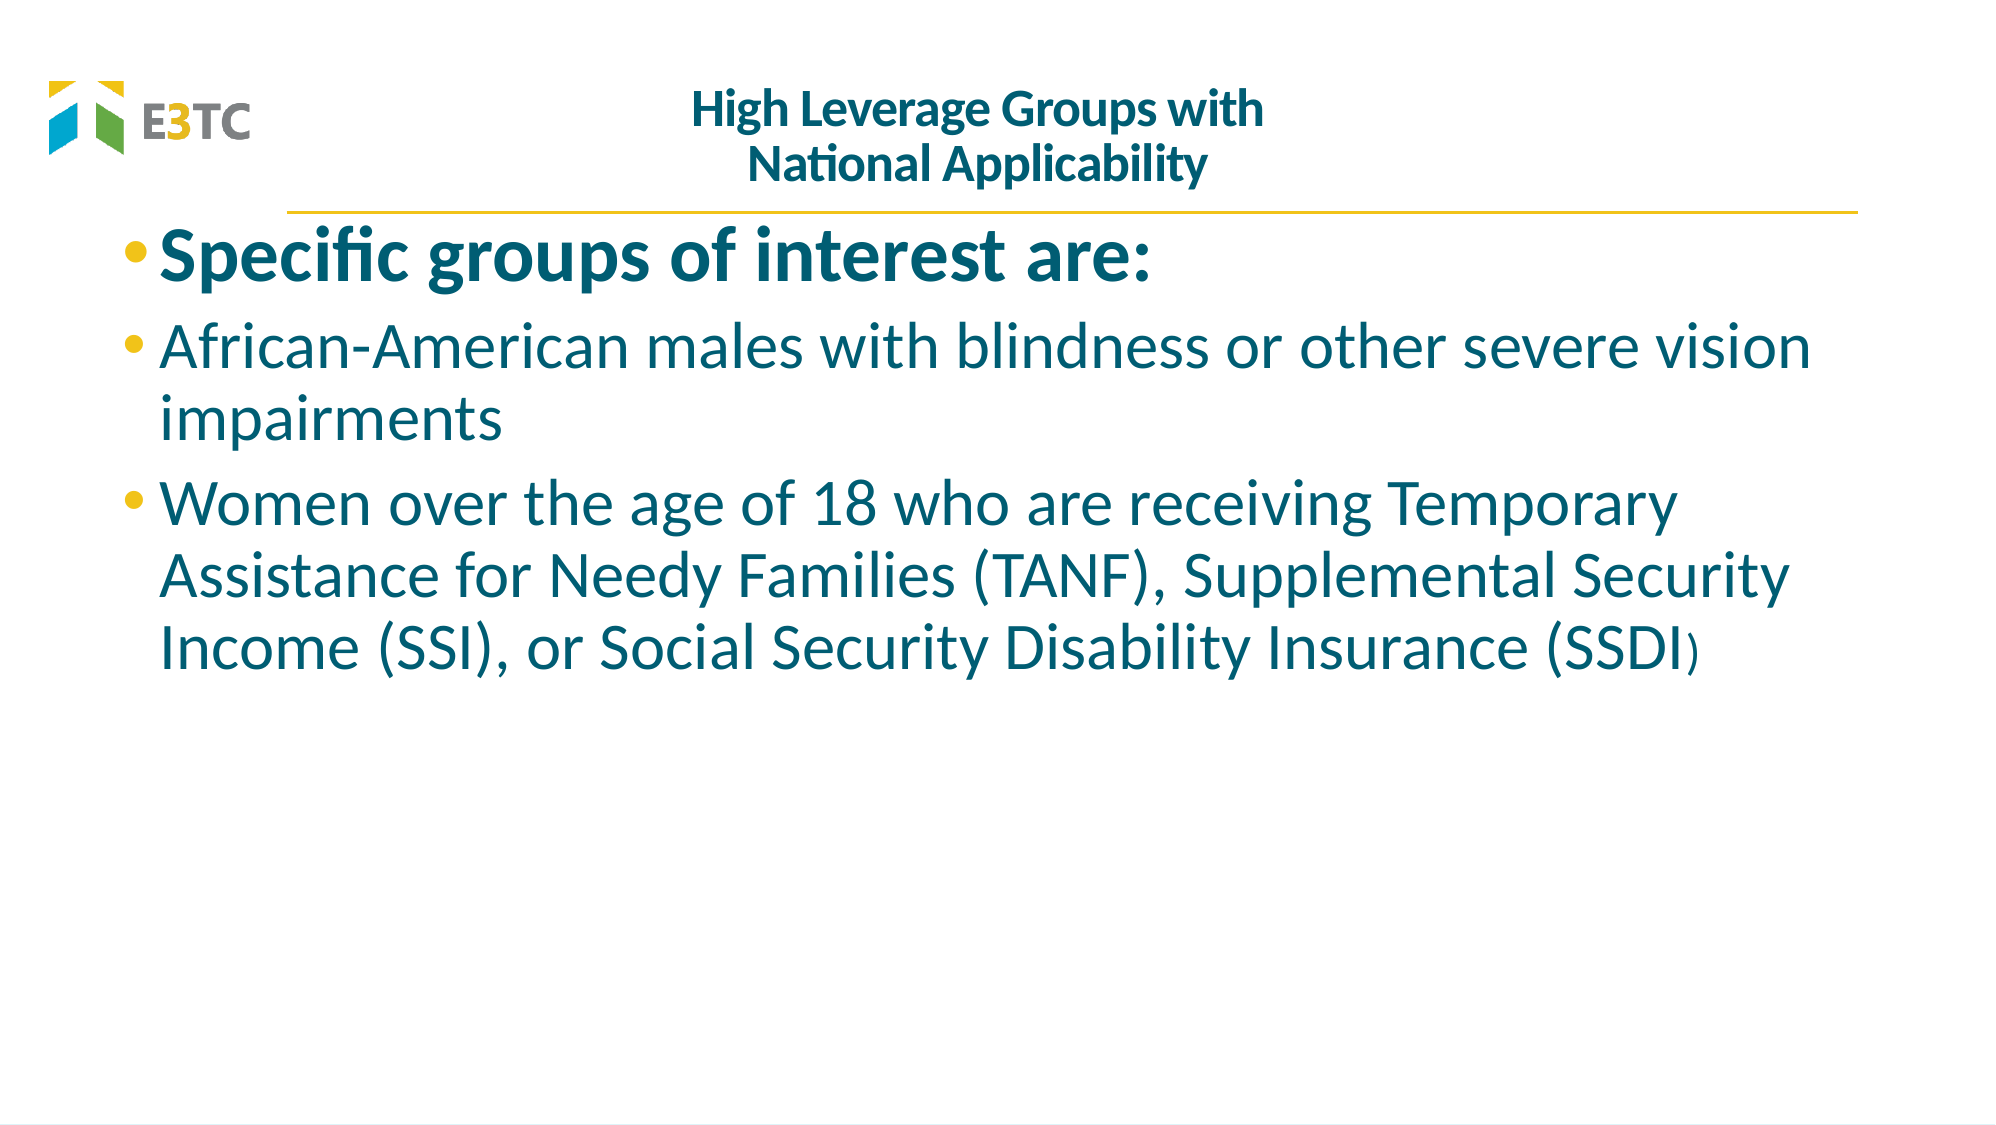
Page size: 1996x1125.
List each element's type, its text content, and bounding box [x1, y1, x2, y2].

picture [49, 81, 110, 163]
list Specific groups of interest are: African-American males with blindness or other severe vision impairments Women over the age of 18 who are receiving Temporary Assistance for Needy Families (TANF), Supplemental Security Income (SSI), or Social Security Disability Insurance (SSDI) [47, 205, 1936, 943]
title High Leverage Groups with National Applicability [110, 75, 1848, 200]
